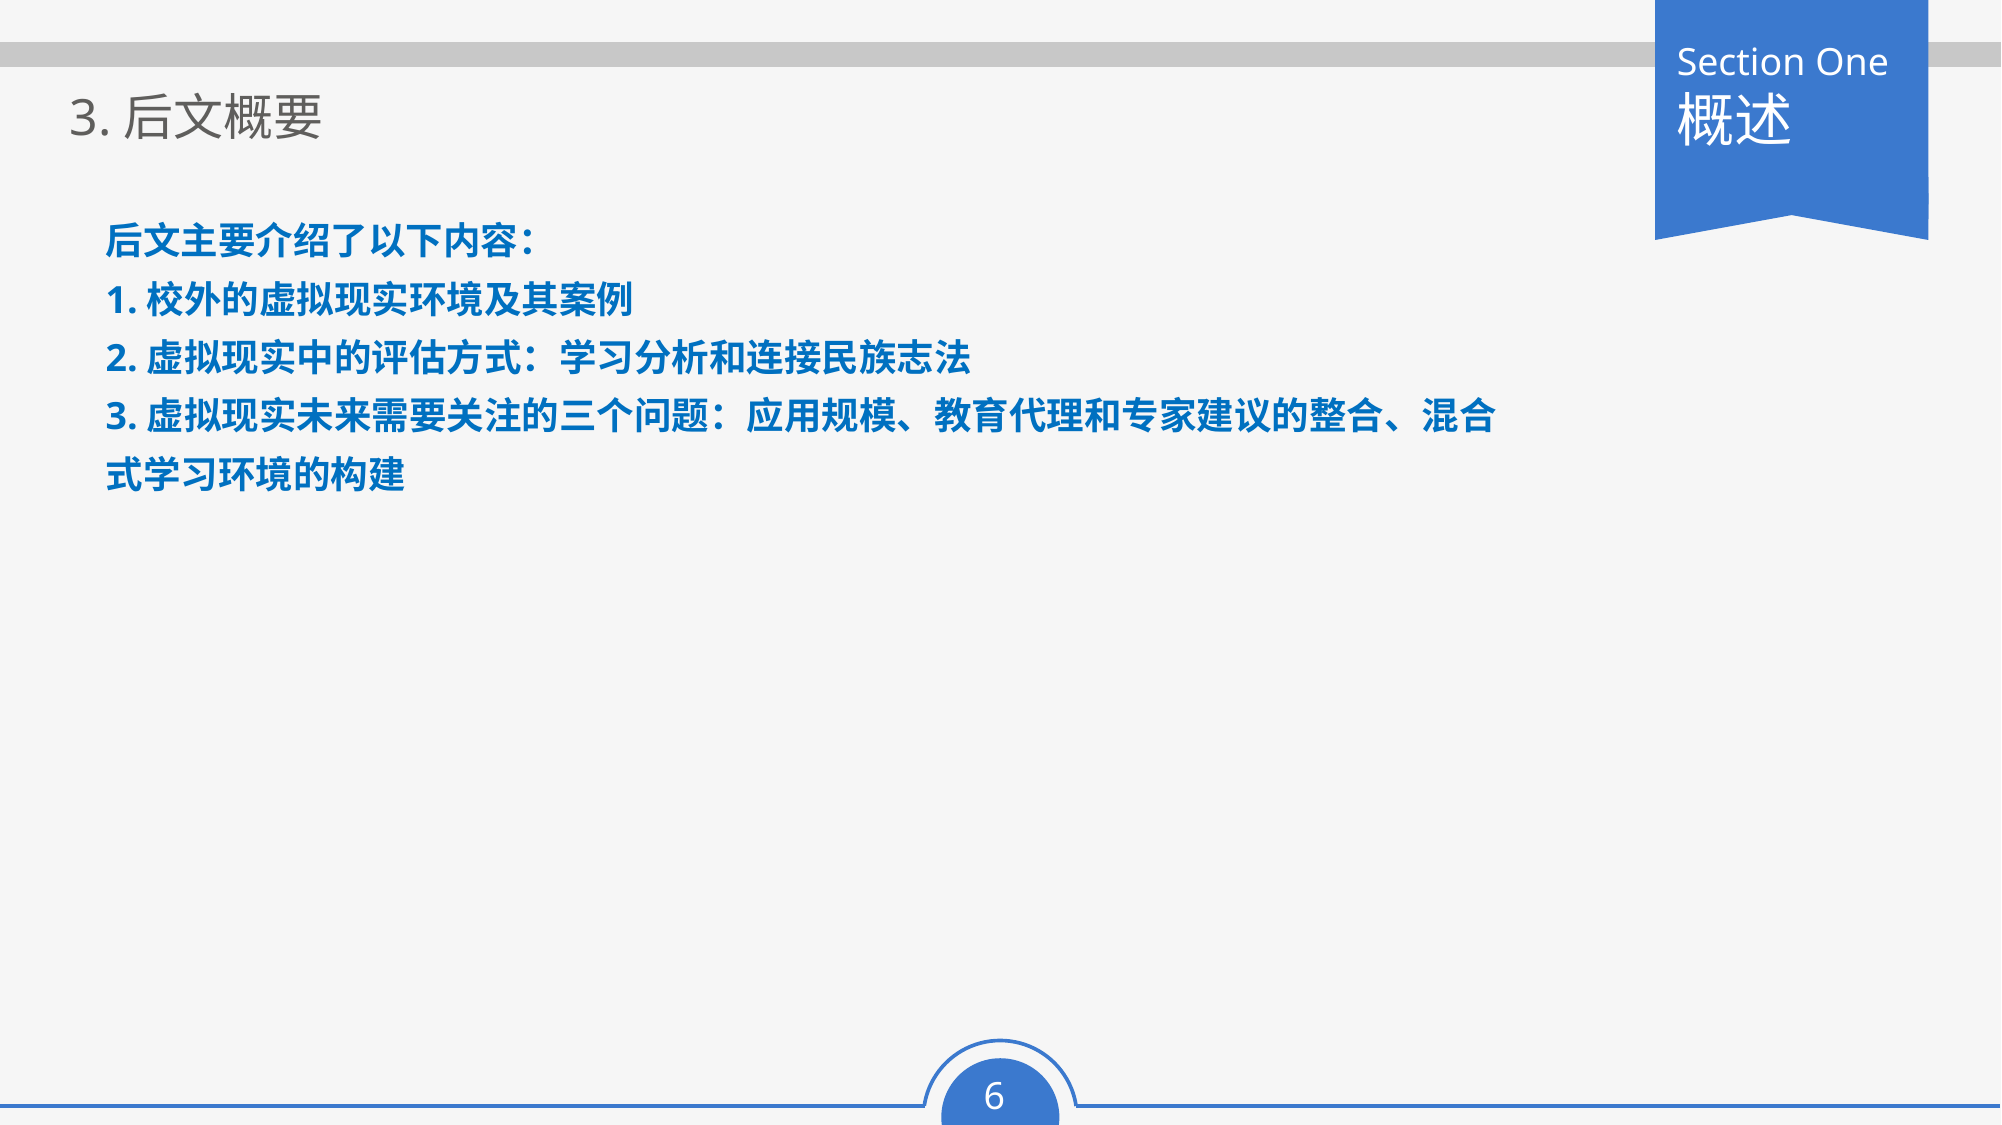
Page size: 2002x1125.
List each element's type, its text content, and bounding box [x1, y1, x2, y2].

text_box 3.后文概要 [55, 78, 871, 153]
text_box 后文主要介绍了以下内容： 1.校外的虚拟现实环境及其案例 2.虚拟现实中的评估方式：学习分析和连接民族志法 3.虚拟现实未来需要关注的三个问题：应用规模、教育代理和专家建议的整合、混合式学习环境的构建 [90, 196, 1533, 504]
